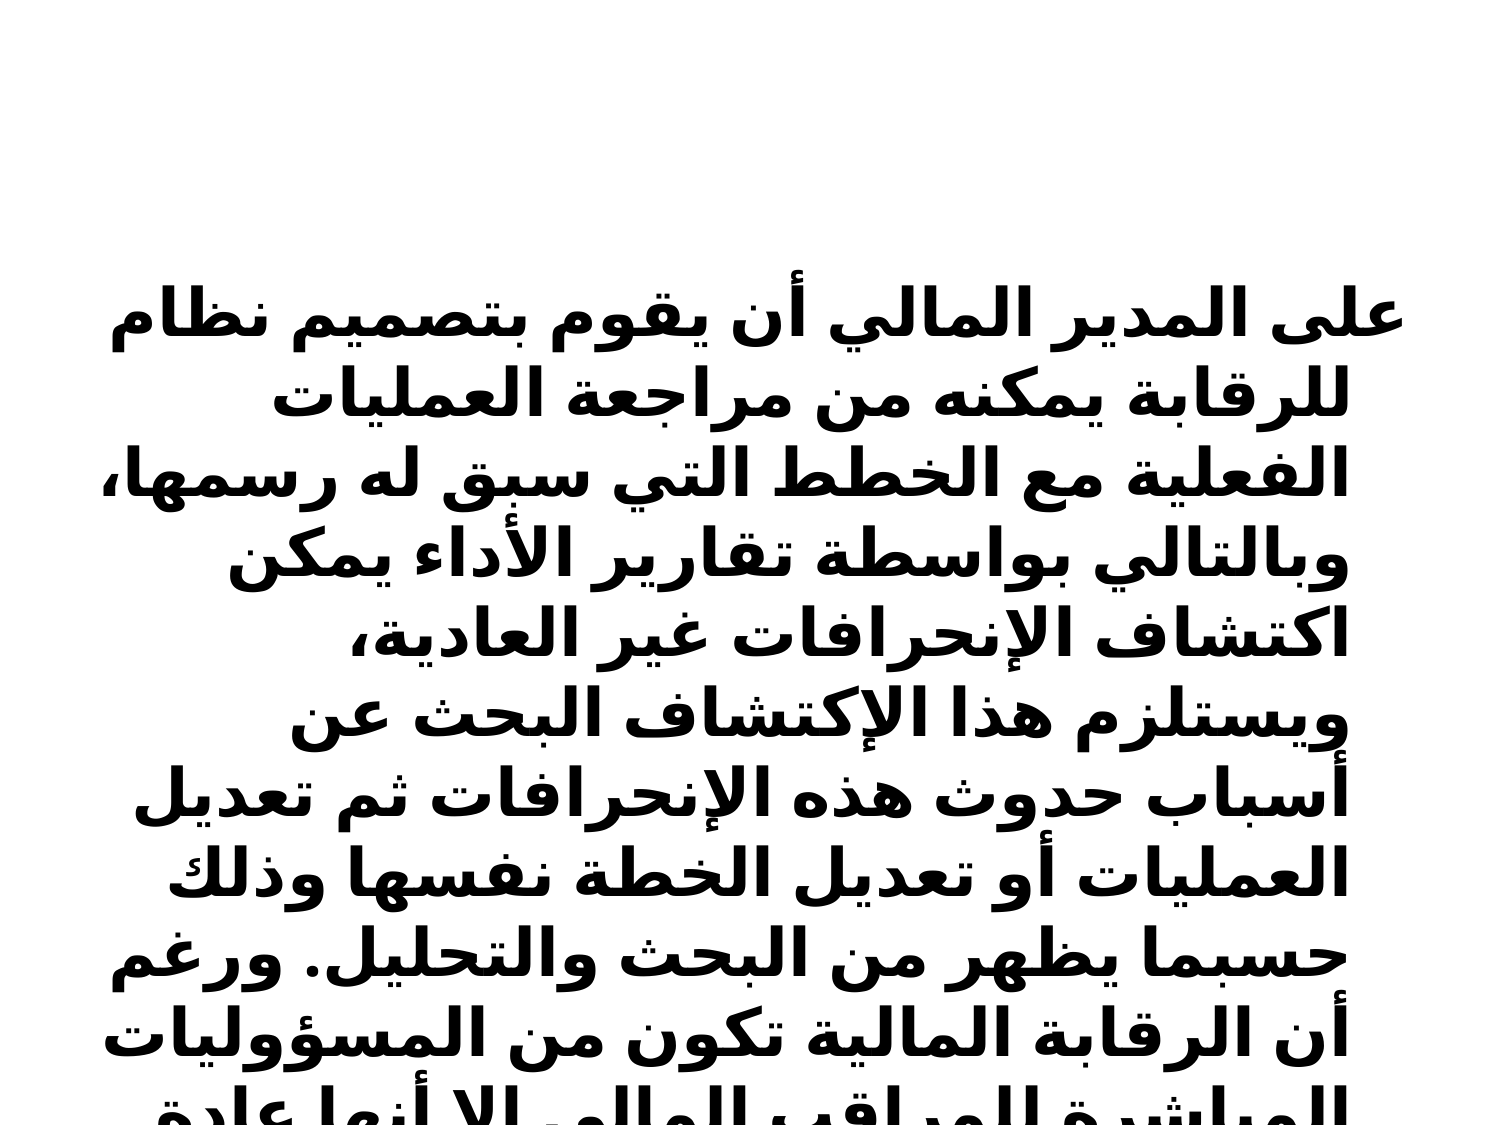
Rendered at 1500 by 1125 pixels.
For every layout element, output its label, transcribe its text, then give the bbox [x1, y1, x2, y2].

list على المدير المالي أن يقوم بتصميم نظام للرقابة يمكنه من مراجعة العمليات الفعلية مع الخطط التي سبق له رسمها، وبالتالي بواسطة تقارير الأداء يمكن اكتشاف الإنحرافات غير العادية، ويستلزم هذا الإكتشاف البحث عن أسباب حدوث هذه الإنحرافات ثم تعديل العمليات أو تعديل الخطة نفسها وذلك حسبما يظهر من البحث والتحليل. ورغم أن الرقابة المالية تكون من المسؤوليات المباشرة للمراقب المالي إلا أنها عادة تكون تحت الإشراف العام للمدير المالي. [75, 262, 1425, 1005]
